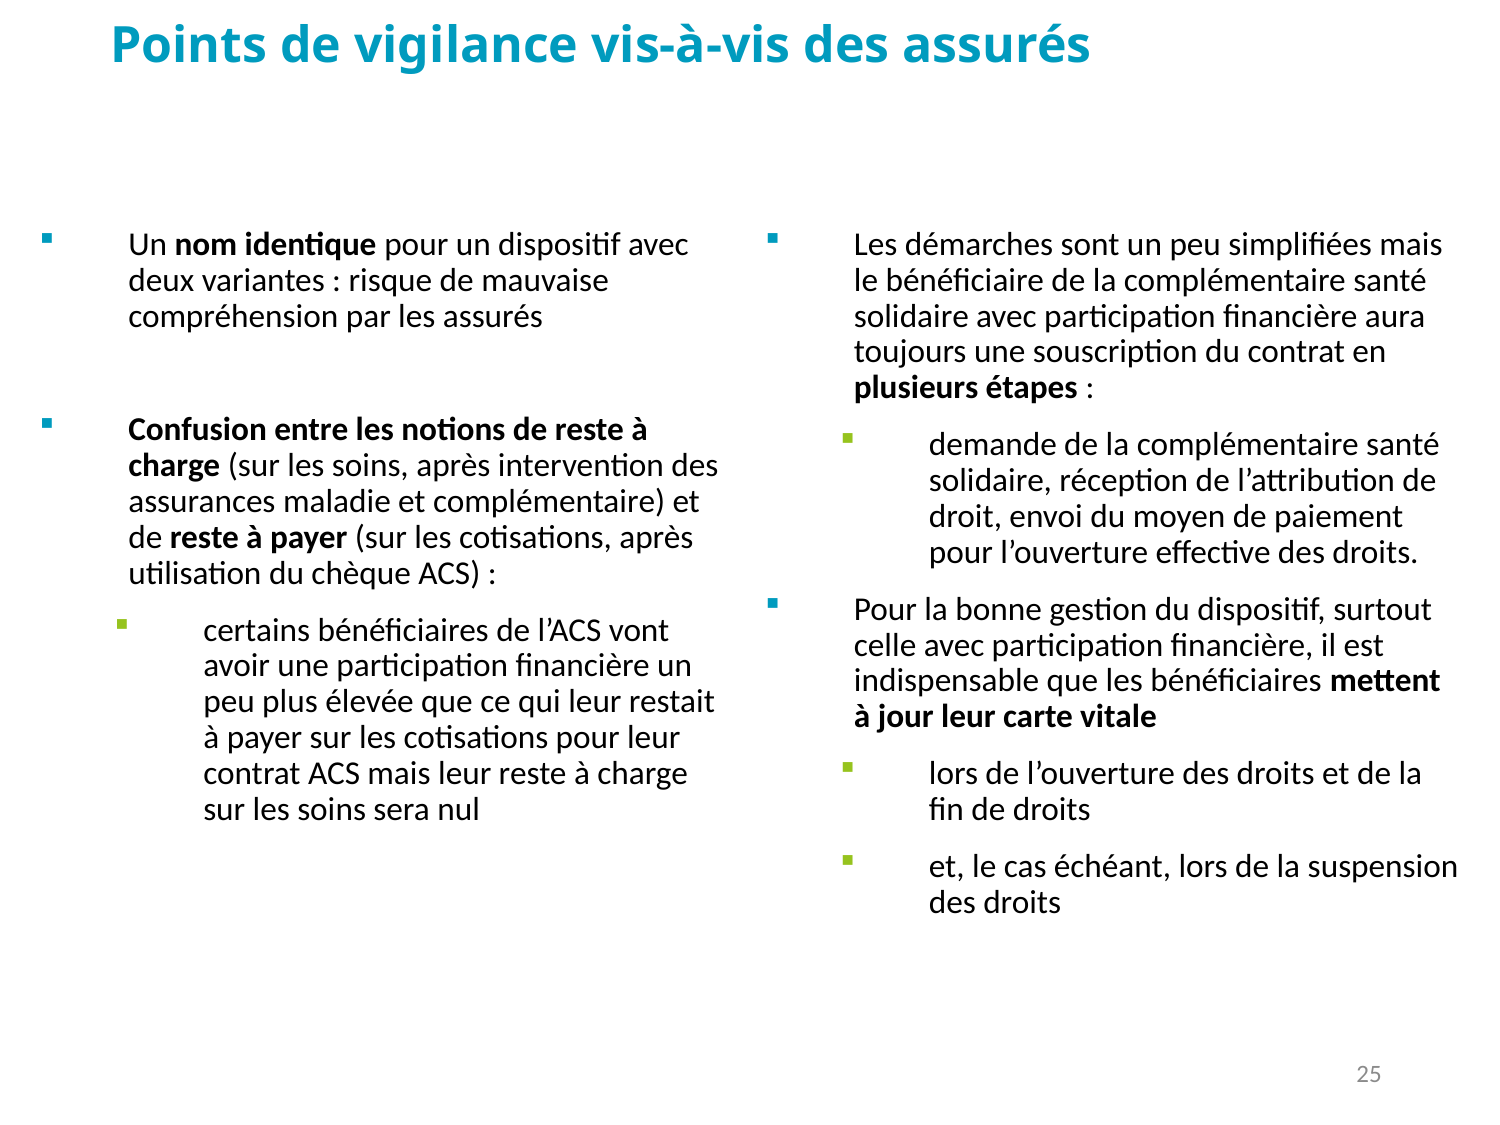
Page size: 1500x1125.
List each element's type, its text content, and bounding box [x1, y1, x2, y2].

slide_number 25 [1059, 1042, 1397, 1103]
text_box Les démarches sont un peu simplifiées mais le bénéficiaire de la complémentaire santé solidaire avec participation financière aura toujours une souscription du contrat en plusieurs étapes : demande de la complémentaire santé solidaire, réception de l’attribution de droit, envoi du moyen de paiement pour l’ouverture effective des droits. Pour la bonne gestion du dispositif, surtout celle avec participation financière, il est indispensable que les bénéficiaires mettent à jour leur carte vitale lors de l’ouverture des droits et de la fin de droits et, le cas échéant, lors de la suspension des droits [750, 219, 1476, 1003]
title Points de vigilance vis-à-vis des assurés [95, 11, 1460, 82]
list Un nom identique pour un dispositif avec deux variantes : risque de mauvaise compréhension par les assurés Confusion entre les notions de reste à charge (sur les soins, après intervention des assurances maladie et complémentaire) et de reste à payer (sur les cotisations, après utilisation du chèque ACS) : certains bénéficiaires de l’ACS vont avoir une participation financière un peu plus élevée que ce qui leur restait à payer sur les cotisations pour leur contrat ACS mais leur reste à charge sur les soins sera nul [24, 219, 750, 843]
